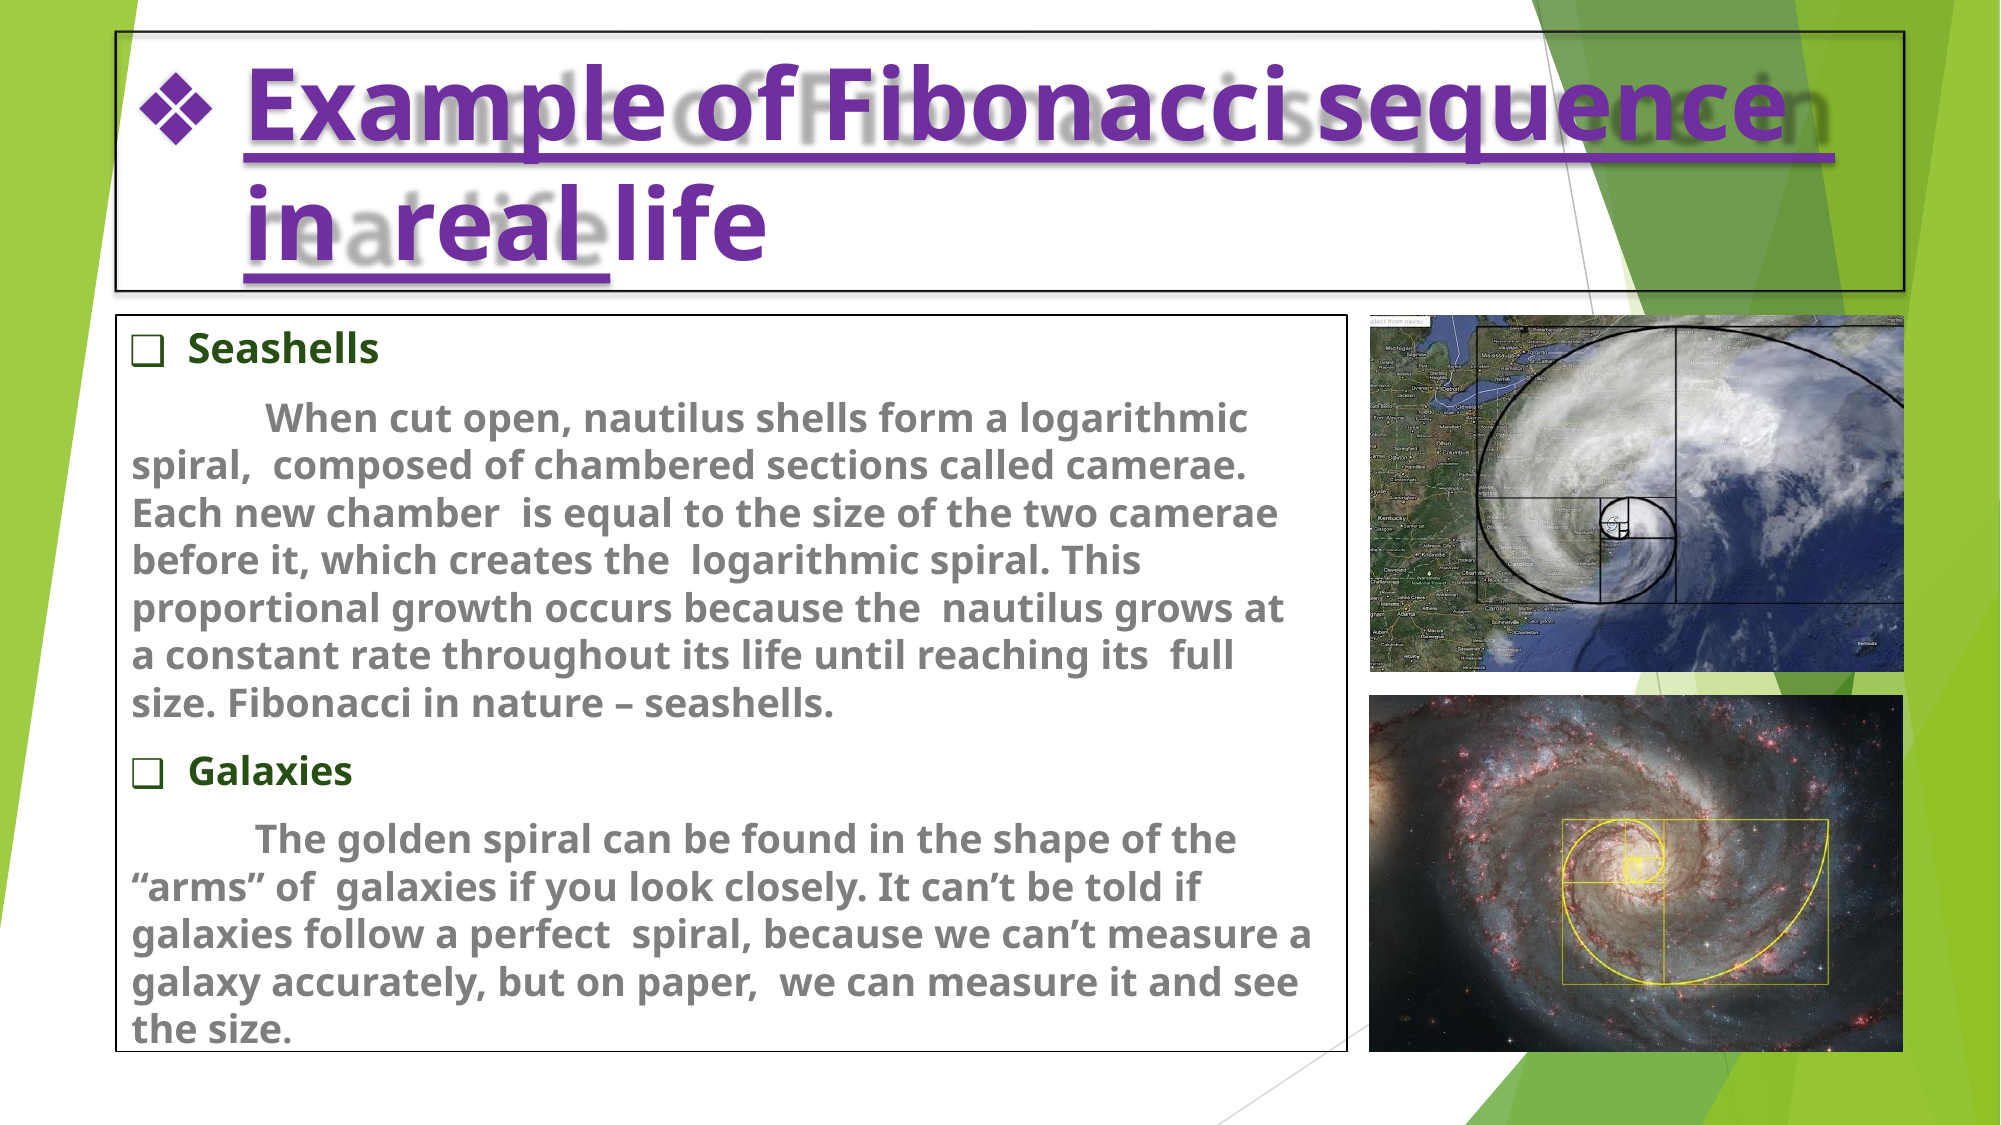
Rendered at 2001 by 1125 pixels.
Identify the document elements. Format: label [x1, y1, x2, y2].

text_box [67, 9, 1934, 1052]
text_box [1369, 314, 1905, 1052]
